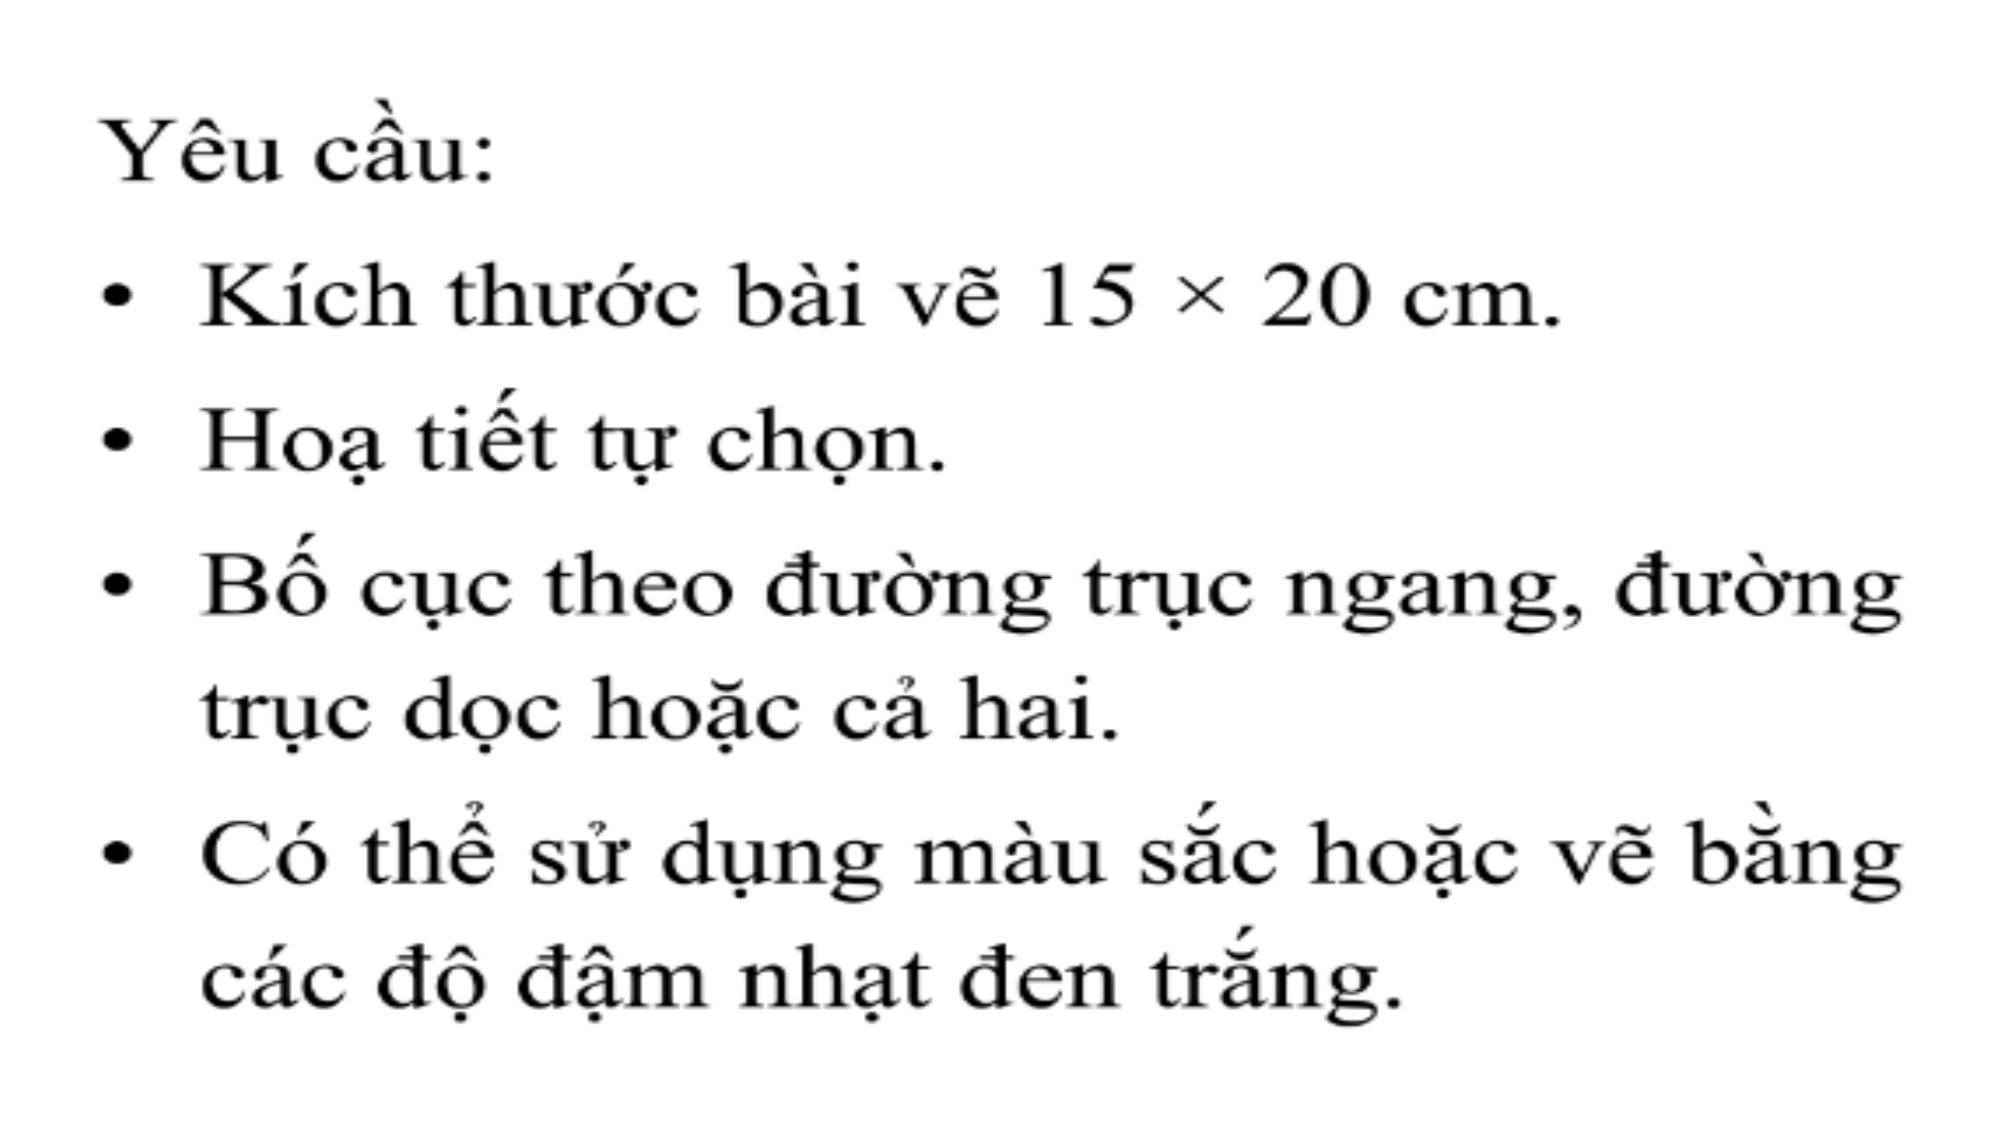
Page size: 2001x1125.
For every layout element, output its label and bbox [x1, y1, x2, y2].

picture [76, 78, 1937, 1104]
